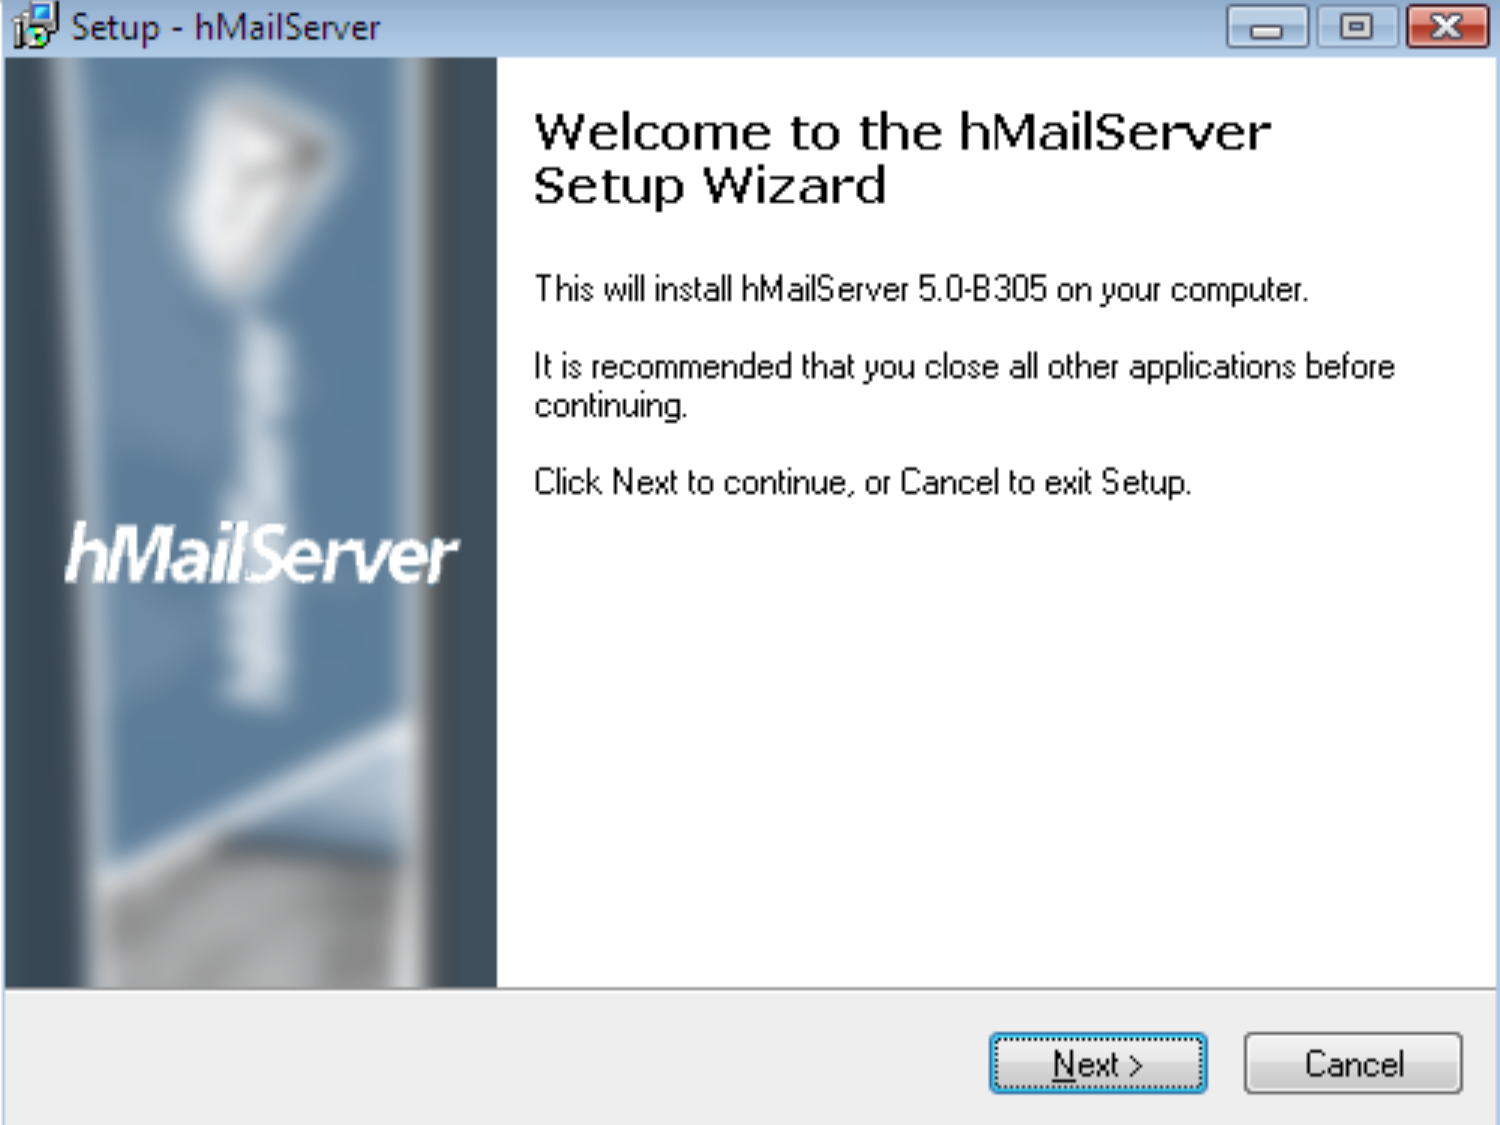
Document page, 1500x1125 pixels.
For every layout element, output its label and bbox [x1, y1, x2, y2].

list [0, 0, 1500, 1125]
